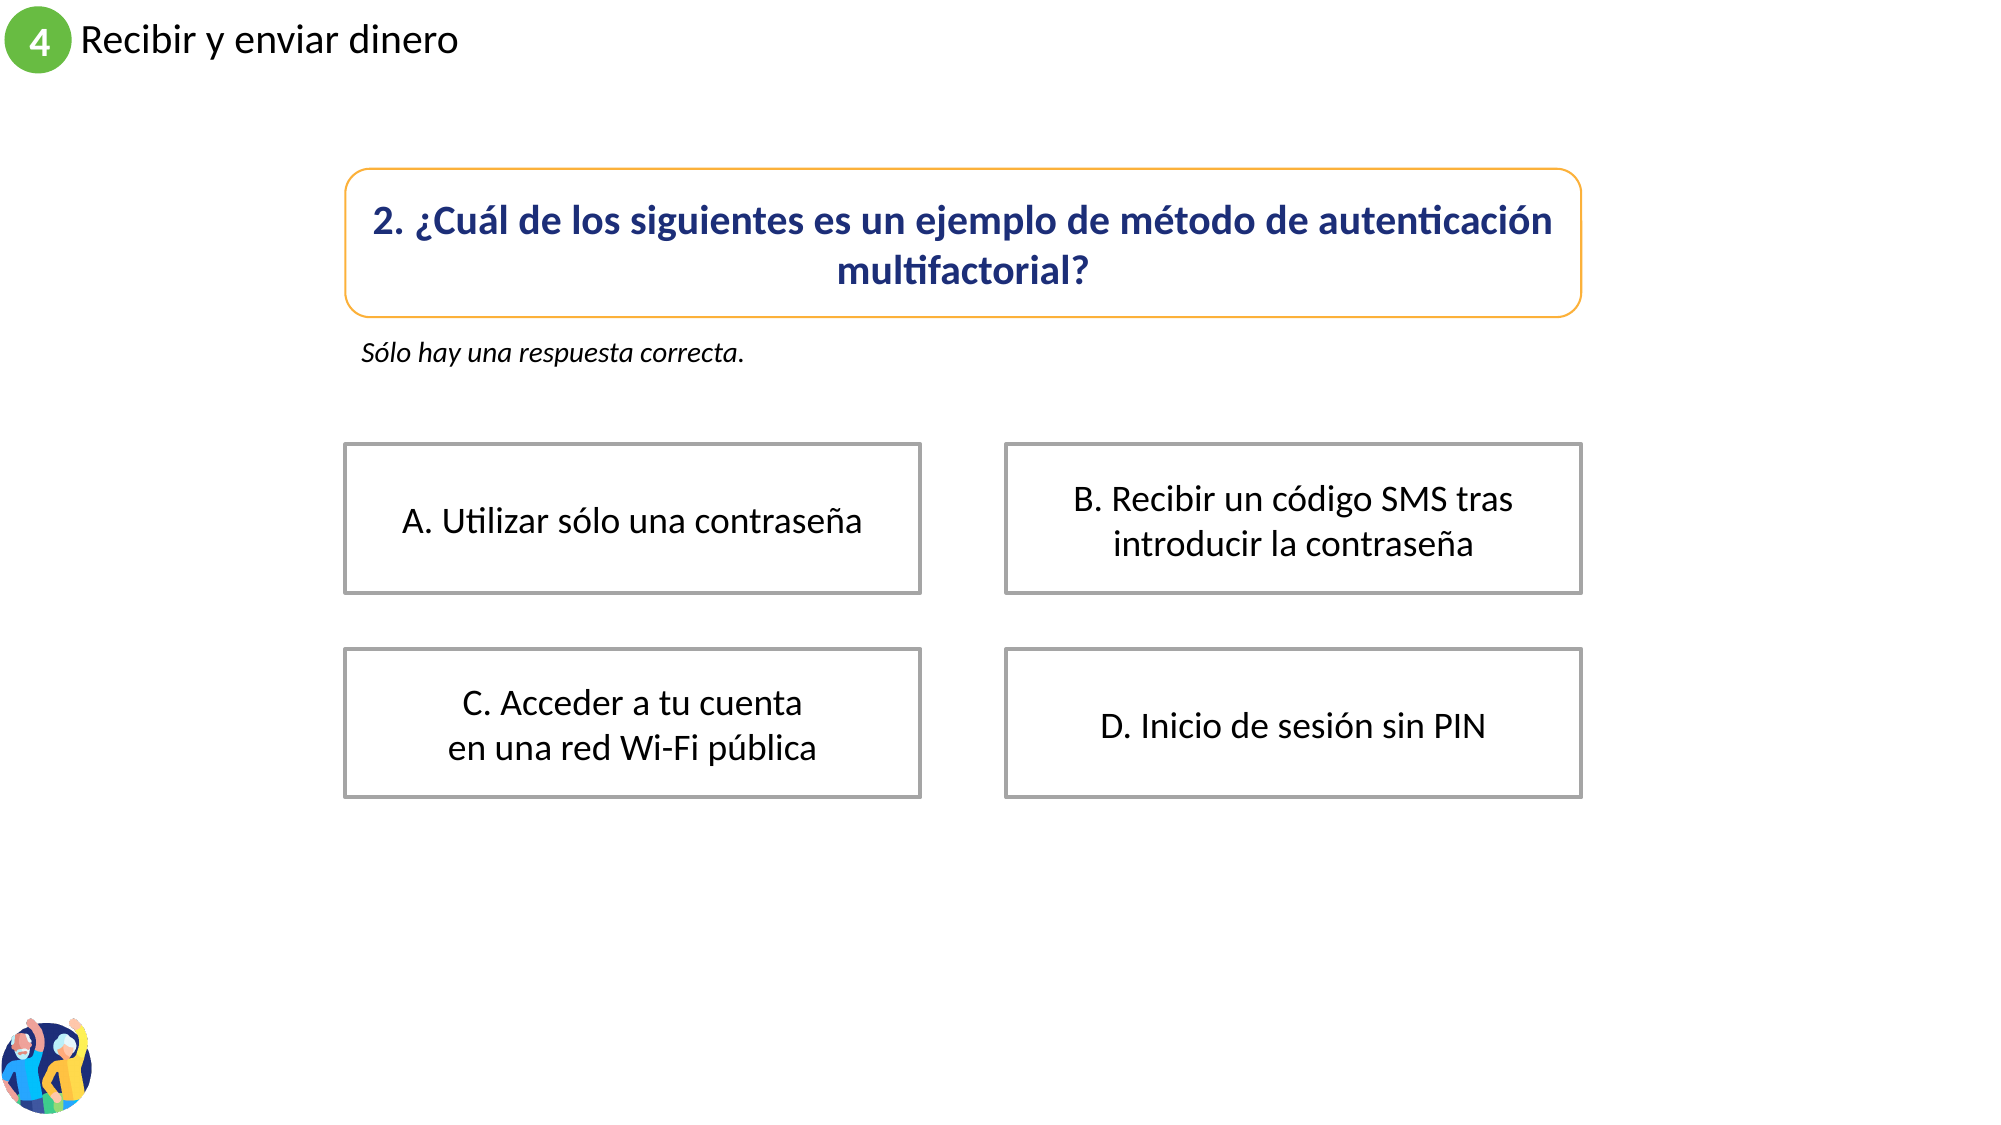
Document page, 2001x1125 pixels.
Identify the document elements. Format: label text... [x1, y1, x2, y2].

text_box D. Inicio de sesión sin PIN [1004, 647, 1583, 799]
text_box Sólo hay una respuesta correcta. [346, 325, 785, 376]
picture [1, 1007, 99, 1125]
text_box A. Utilizar sólo una contraseña [343, 442, 922, 595]
text_box C. Acceder a tu cuenta en una red Wi-Fi pública [343, 647, 922, 799]
text_box B. Recibir un código SMS tras introducir la contraseña [1004, 442, 1583, 595]
text_box 2. ¿Cuál de los siguientes es un ejemplo de método de autenticación multifactorial? [345, 168, 1582, 318]
